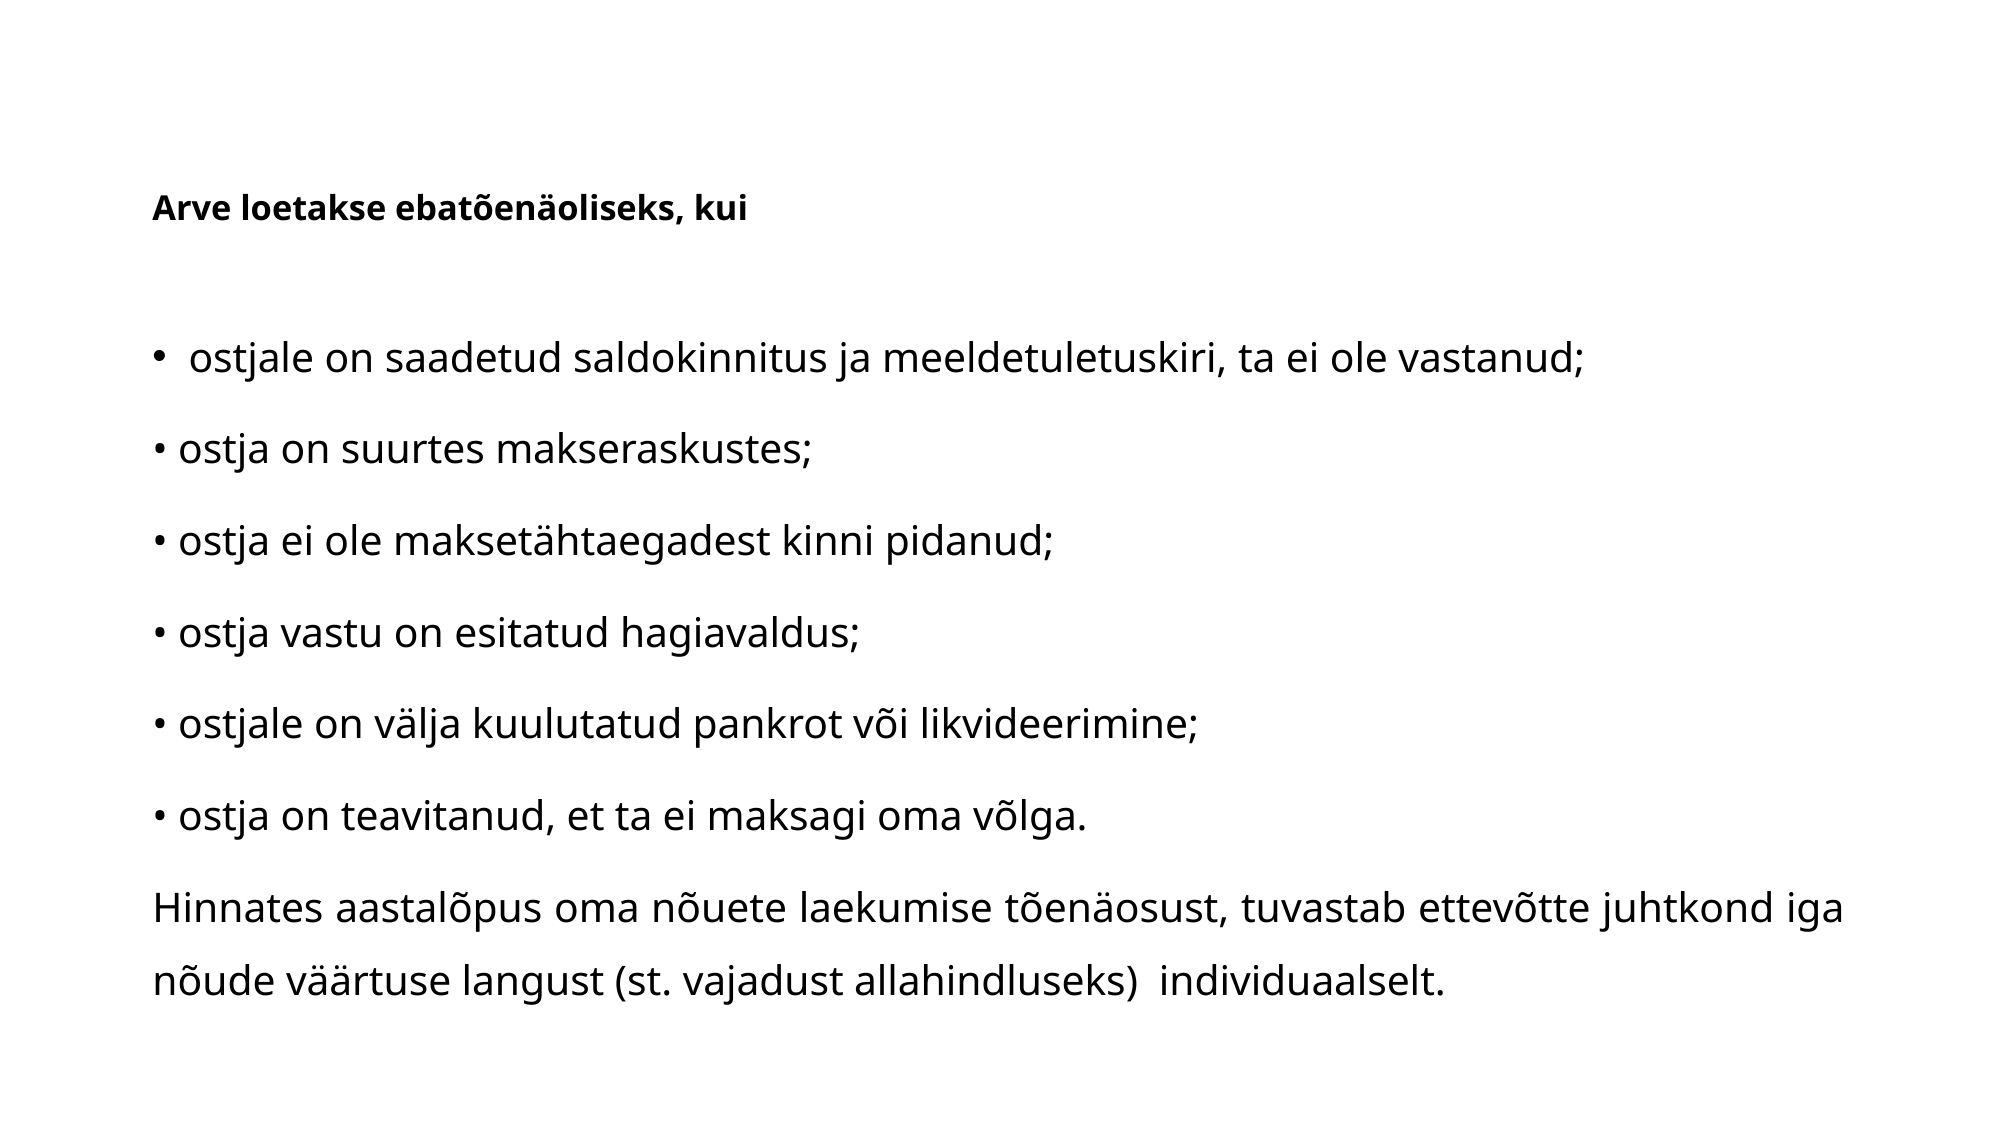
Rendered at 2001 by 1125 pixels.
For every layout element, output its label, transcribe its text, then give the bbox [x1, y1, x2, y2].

list ostjale on saadetud saldokinnitus ja meeldetuletuskiri, ta ei ole vastanud; • ostja on suurtes makseraskustes; • ostja ei ole maksetähtaegadest kinni pidanud; • ostja vastu on esitatud hagiavaldus; • ostjale on välja kuulutatud pankrot või likvideerimine; • ostja on teavitanud, et ta ei maksagi oma võlga. Hinnates aastalõpus oma nõuete laekumise tõenäosust, tuvastab ettevõtte juhtkond iga nõude väärtuse langust (st. vajadust allahindluseks) individuaalselt. [137, 299, 1863, 1014]
title Arve loetakse ebatõenäoliseks, kui [137, 59, 1863, 278]
